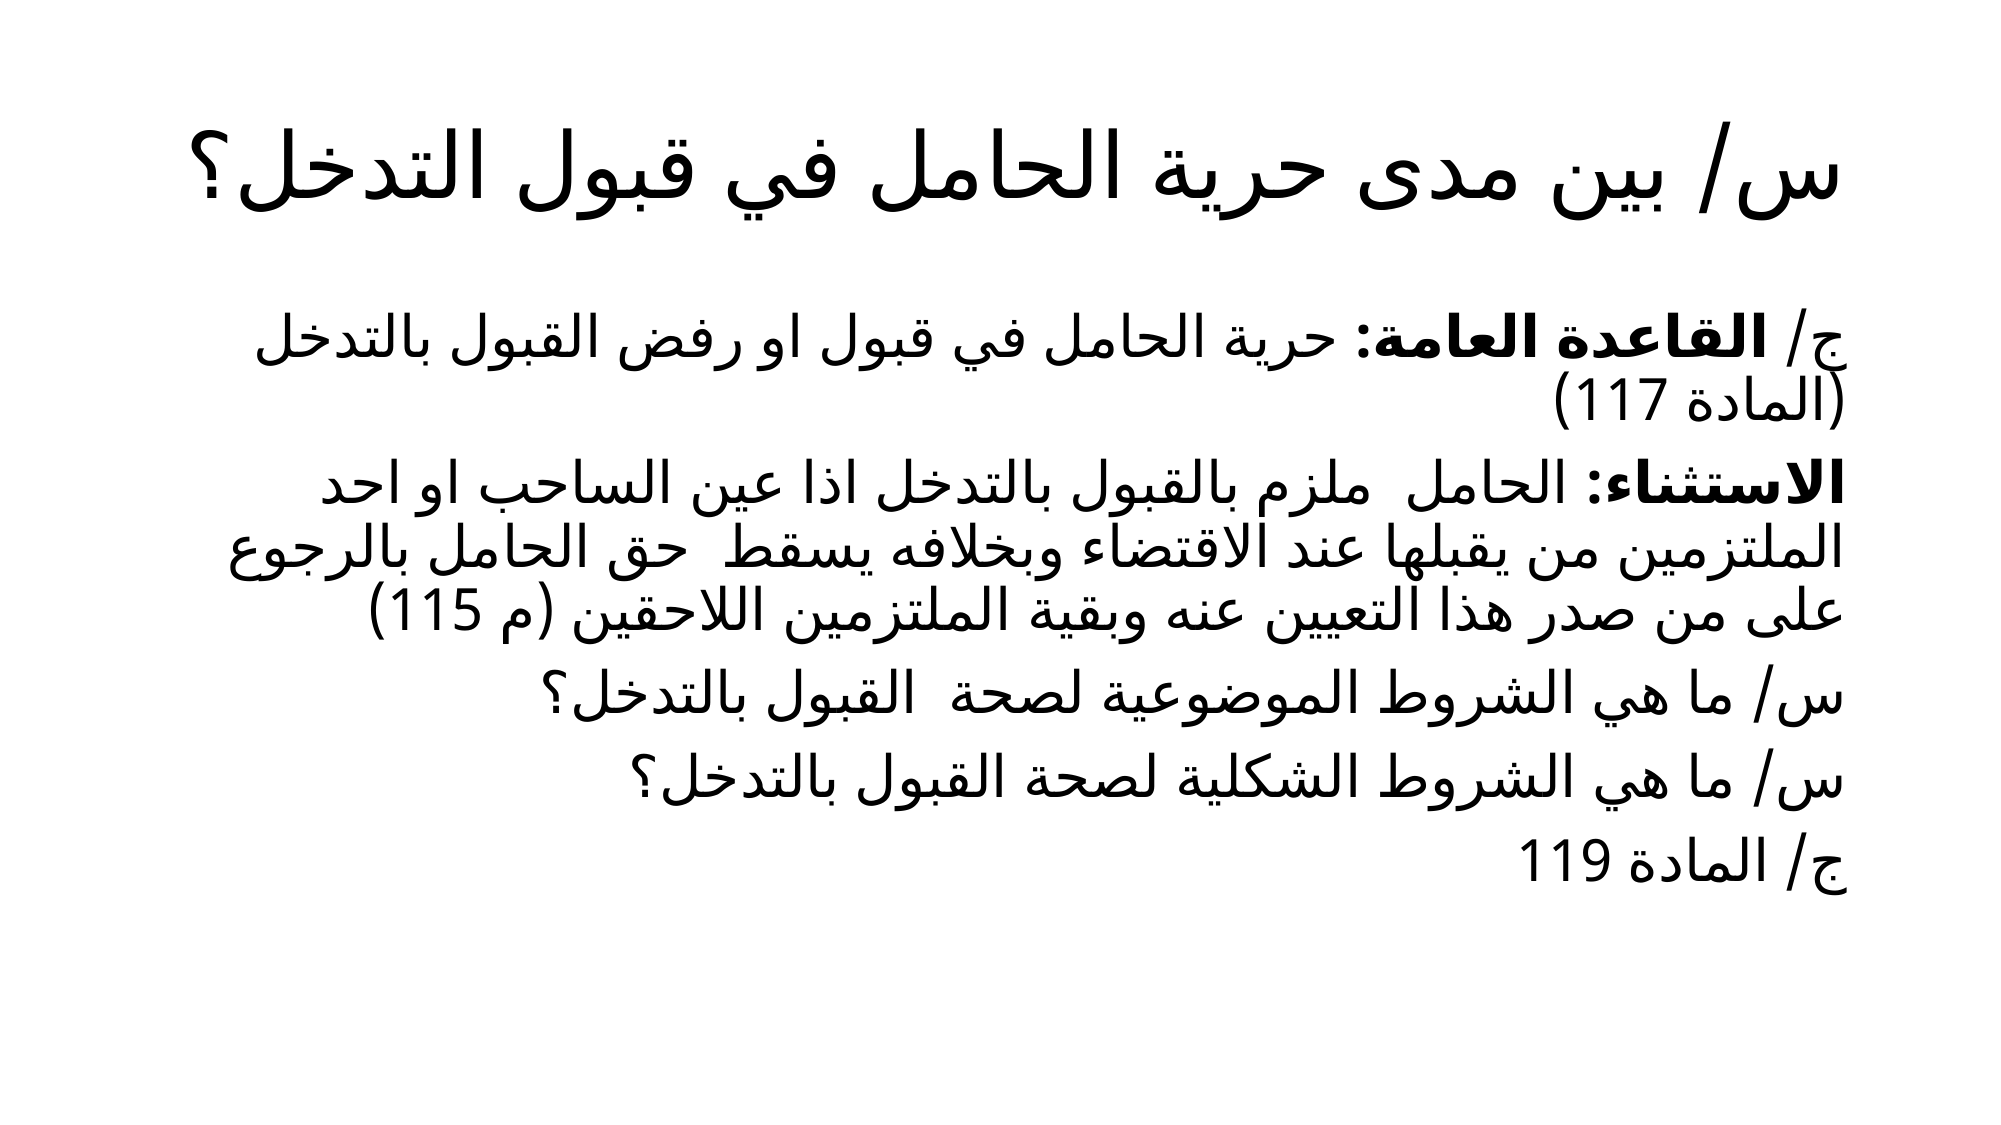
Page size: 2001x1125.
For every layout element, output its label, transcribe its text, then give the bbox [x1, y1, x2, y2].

list ج/ القاعدة العامة: حرية الحامل في قبول او رفض القبول بالتدخل (المادة 117) الاستثناء: الحامل ملزم بالقبول بالتدخل اذا عين الساحب او احد الملتزمين من يقبلها عند الاقتضاء وبخلافه يسقط حق الحامل بالرجوع على من صدر هذا التعيين عنه وبقية الملتزمين اللاحقين (م 115) س/ ما هي الشروط الموضوعية لصحة القبول بالتدخل؟ س/ ما هي الشروط الشكلية لصحة القبول بالتدخل؟ ج/ المادة 119 [137, 299, 1863, 1014]
title س/ بين مدى حرية الحامل في قبول التدخل؟ [137, 59, 1863, 278]
